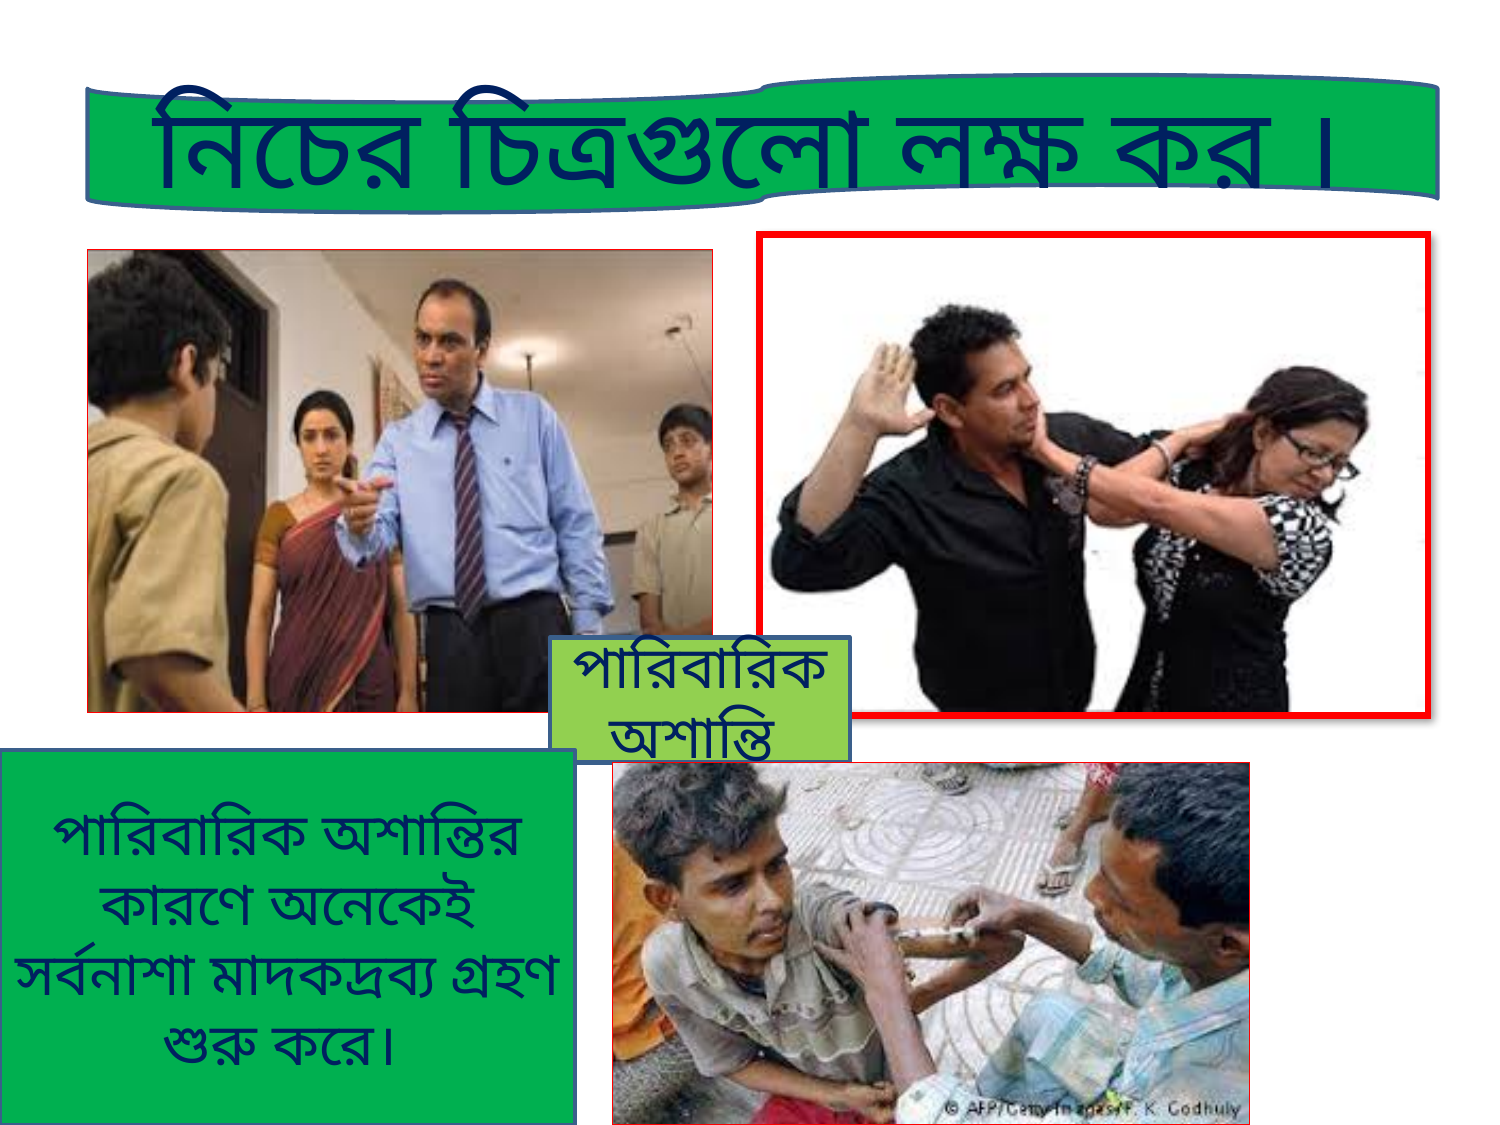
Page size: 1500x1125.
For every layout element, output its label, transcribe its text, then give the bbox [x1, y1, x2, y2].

text_box পারিবারিক অশান্তির কারণে অনেকেই সর্বনাশা মাদকদ্রব্য গ্রহণ শুরু করে। [0, 748, 577, 1125]
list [87, 249, 713, 713]
text_box পারিবারিক অশান্তি [548, 635, 852, 765]
picture [612, 762, 1251, 1125]
picture [762, 237, 1426, 713]
text_box নিচের চিত্রগুলো লক্ষ কর । [85, 72, 1440, 215]
